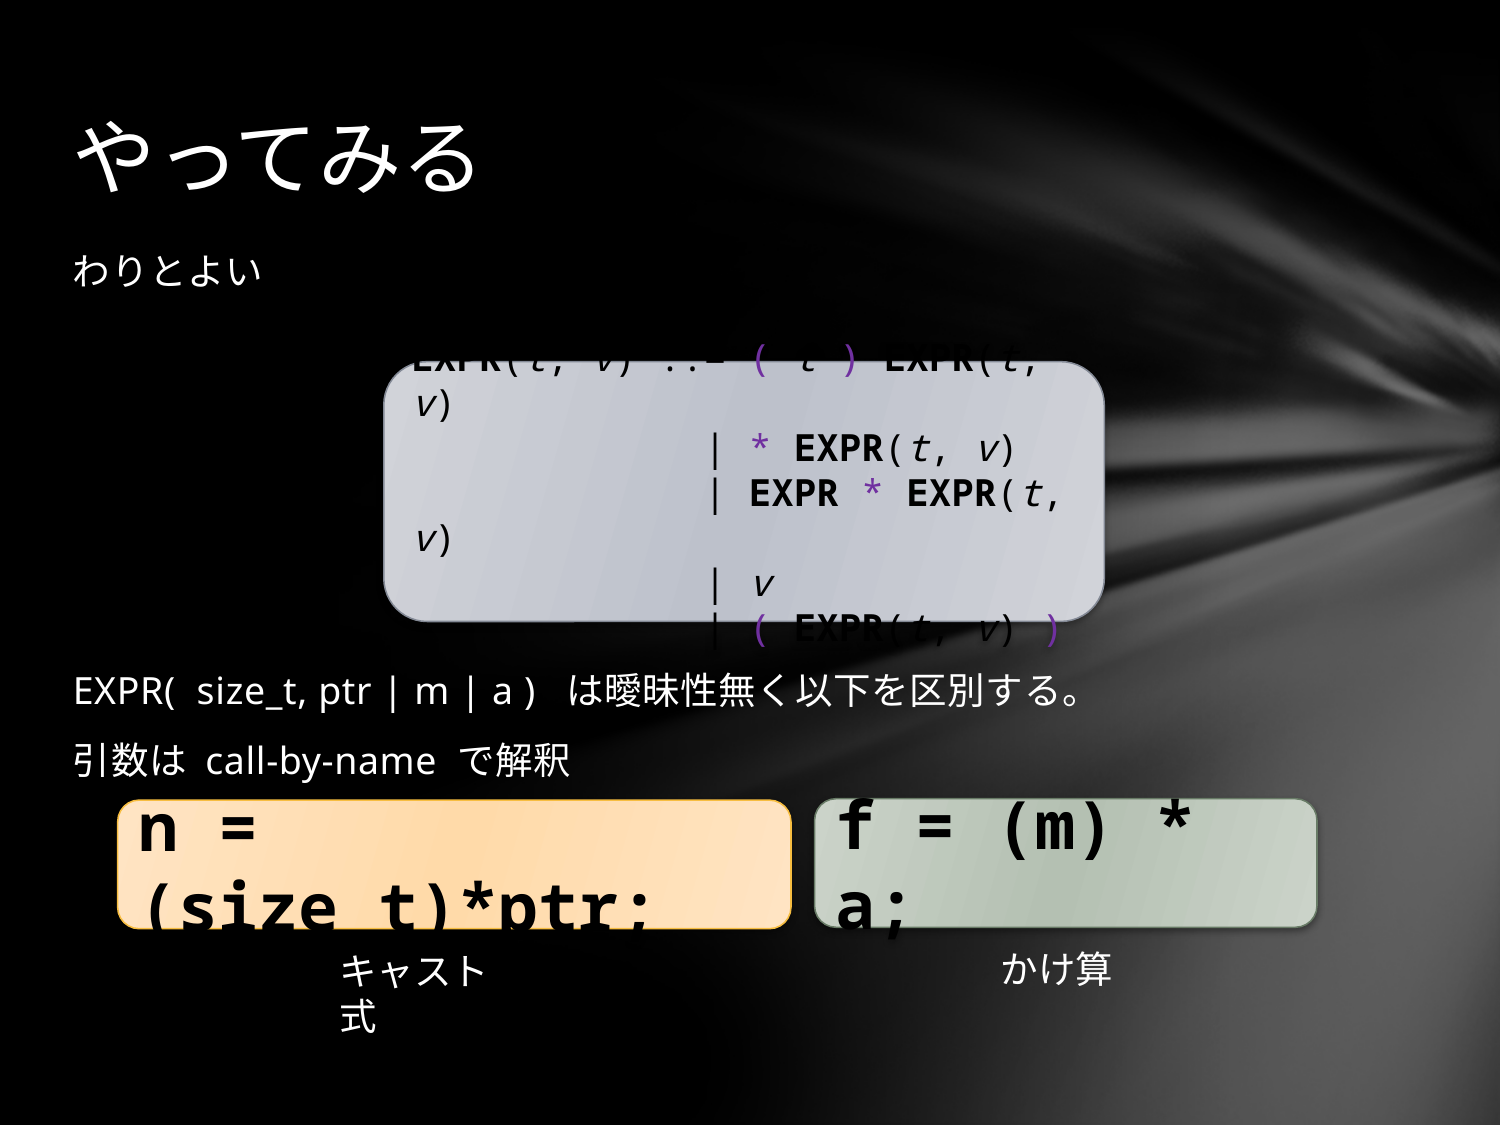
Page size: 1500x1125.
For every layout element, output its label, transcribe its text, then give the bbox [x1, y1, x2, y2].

text_box かけ算 [986, 938, 1187, 999]
text_box f = (m) * a; [813, 797, 1318, 929]
text_box n = (size_t)*ptr; [116, 799, 792, 930]
list わりとよい EXPR( size_t, ptr | m | a ) は曖昧性無く以下を区別する。 引数は call-by-name で解釈 [57, 239, 1318, 1015]
text_box EXPR(t, v) ::= ( t ) EXPR(t, v) | * EXPR(t, v) | EXPR * EXPR(t, v) | v | ( EXPR(t, v) ) [383, 360, 1106, 623]
text_box キャスト式 [324, 940, 526, 1046]
title やってみる [57, 37, 1318, 213]
